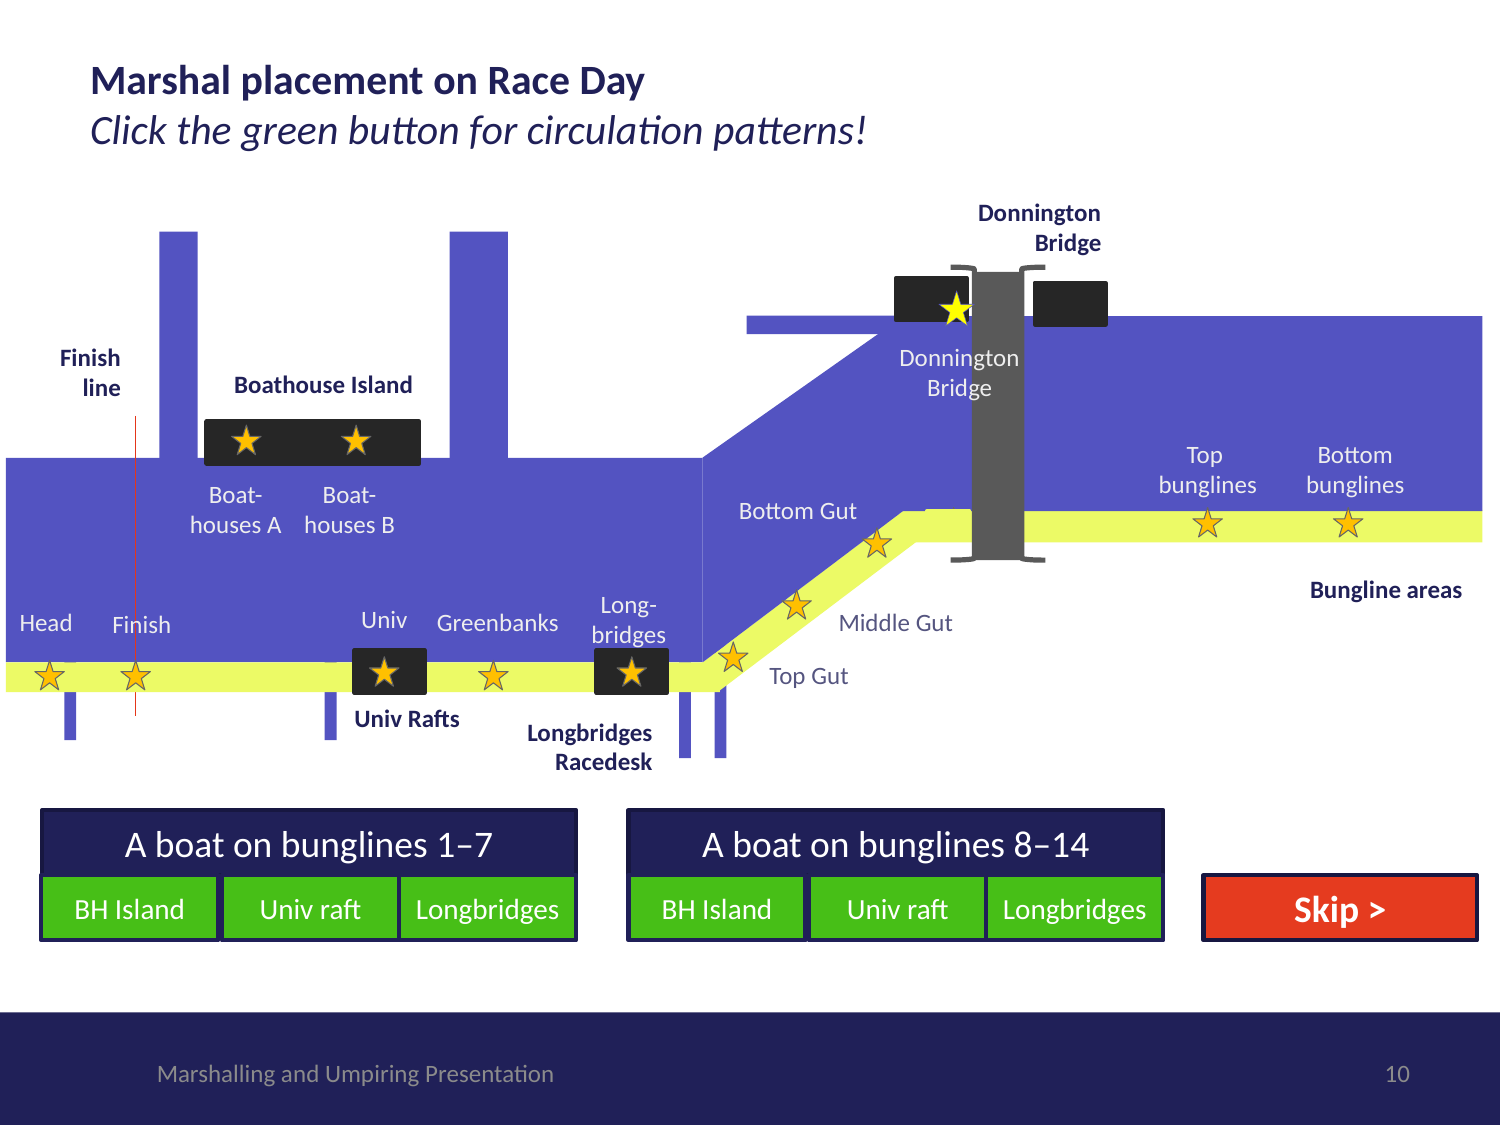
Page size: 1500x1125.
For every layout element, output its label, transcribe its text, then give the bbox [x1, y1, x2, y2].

text_box Skip > [1201, 873, 1479, 942]
slide_number 9 [1074, 1042, 1425, 1103]
text_box BH Island [39, 873, 220, 942]
text_box BH Island [626, 873, 807, 942]
text_box Head [4, 598, 110, 644]
text_box Top bunglines [1122, 431, 1294, 507]
text_box Long-bridges [576, 581, 682, 656]
text_box [936, 288, 977, 328]
text_box Univ [346, 596, 452, 642]
text_box Univ raft [807, 873, 984, 942]
text_box Univ raft [220, 873, 397, 942]
text_box Top Gut [735, 652, 883, 697]
text_box Longbridges [984, 873, 1165, 942]
text_box Bottom Gut [717, 486, 880, 532]
text_box Donnington Bridge [878, 334, 1041, 409]
title Marshal placement on Race Day Click the green button for circulation patterns! [75, 45, 896, 185]
text_box Greenbanks [422, 598, 590, 644]
text_box A boat on bunglines 8–14 [626, 808, 1165, 873]
text_box Boat-houses A [162, 471, 276, 547]
text_box A boat on bunglines 1–7 [40, 808, 578, 873]
text_box [925, 509, 971, 541]
text_box Middle Gut [822, 598, 970, 644]
footer Marshalling and Umpiring Presentation [72, 1042, 640, 1103]
text_box Bottom bunglines [1294, 431, 1441, 507]
text_box Longbridges [397, 873, 578, 942]
text_box Boat-houses B [276, 471, 424, 547]
text_box Finish [97, 601, 203, 647]
